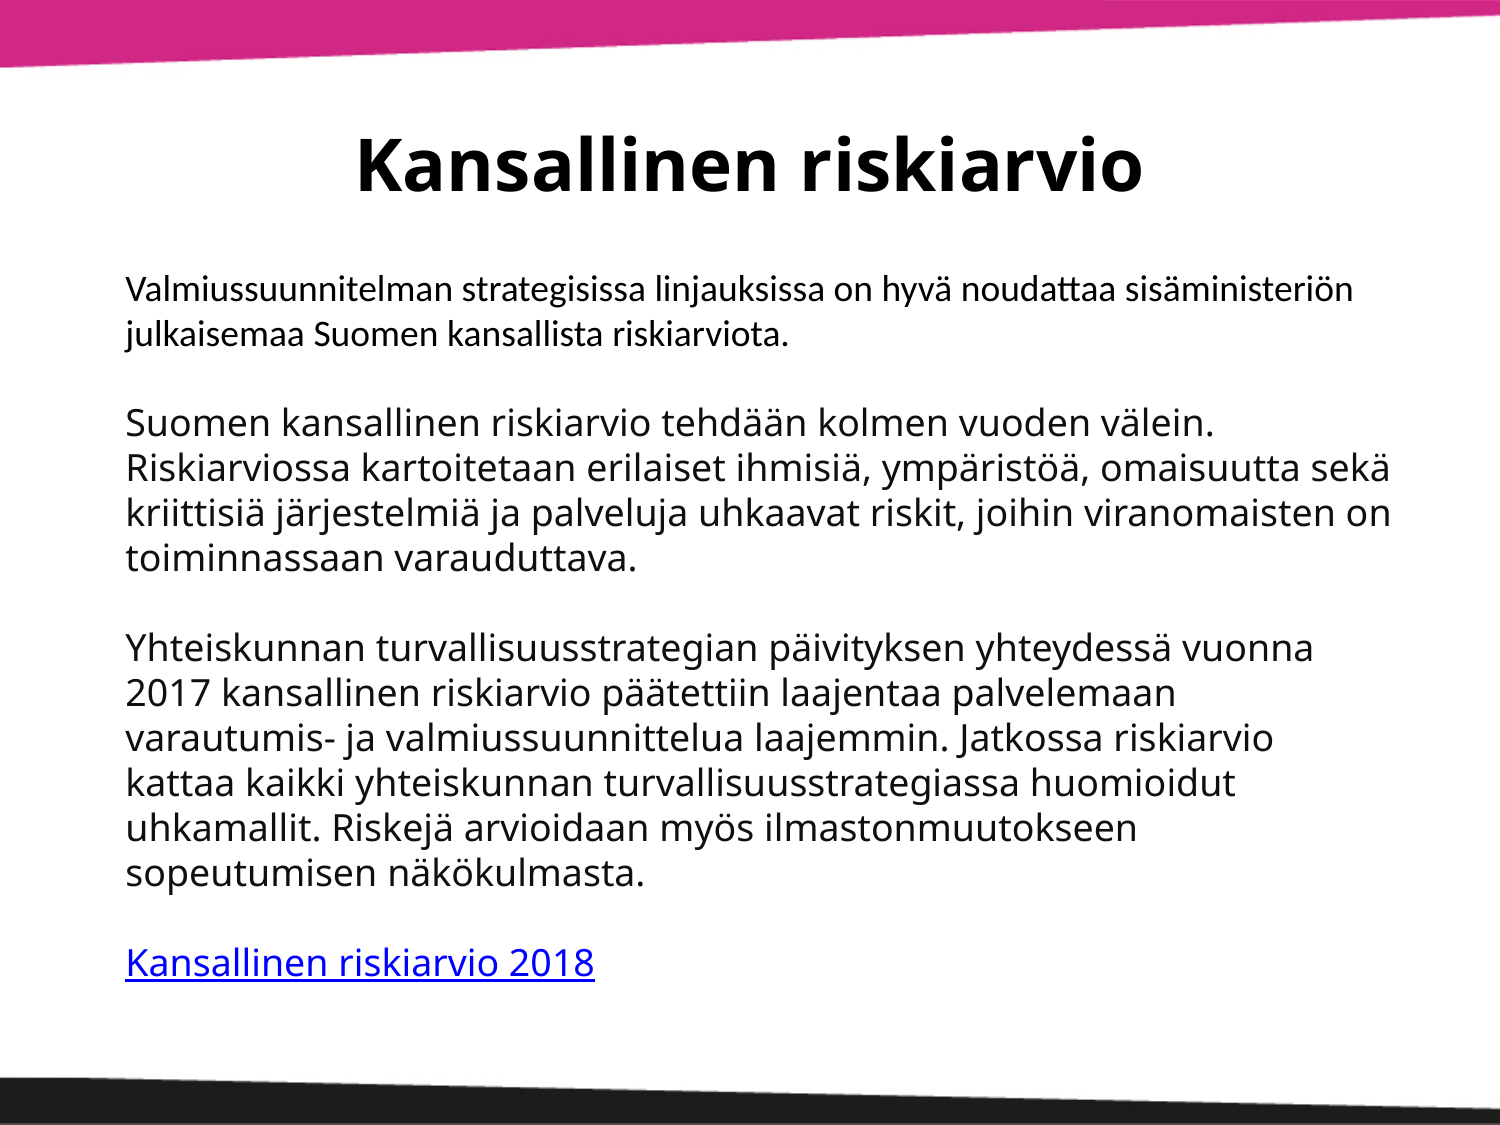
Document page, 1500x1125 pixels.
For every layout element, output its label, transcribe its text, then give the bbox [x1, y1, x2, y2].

title Kansallinen riskiarvio [76, 68, 1424, 257]
picture [0, 0, 1500, 1125]
text_box Valmiussuunnitelman strategisissa linjauksissa on hyvä noudattaa sisäministeriön julkaisemaa Suomen kansallista riskiarviota. Suomen kansallinen riskiarvio tehdään kolmen vuoden välein. Riskiarviossa kartoitetaan erilaiset ihmisiä, ympäristöä, omaisuutta sekä kriittisiä järjestelmiä ja palveluja uhkaavat riskit, joihin viranomaisten on toiminnassaan varauduttava. Yhteiskunnan turvallisuusstrategian päivityksen yhteydessä vuonna 2017 kansallinen riskiarvio päätettiin laajentaa palvelemaan varautumis- ja valmiussuunnittelua laajemmin. Jatkossa riskiarvio kattaa kaikki yhteiskunnan turvallisuusstrategiassa huomioidut uhkamallit. Riskejä arvioidaan myös ilmastonmuutokseen sopeutumisen näkökulmasta. Kansallinen riskiarvio 2018 [110, 256, 1410, 1042]
